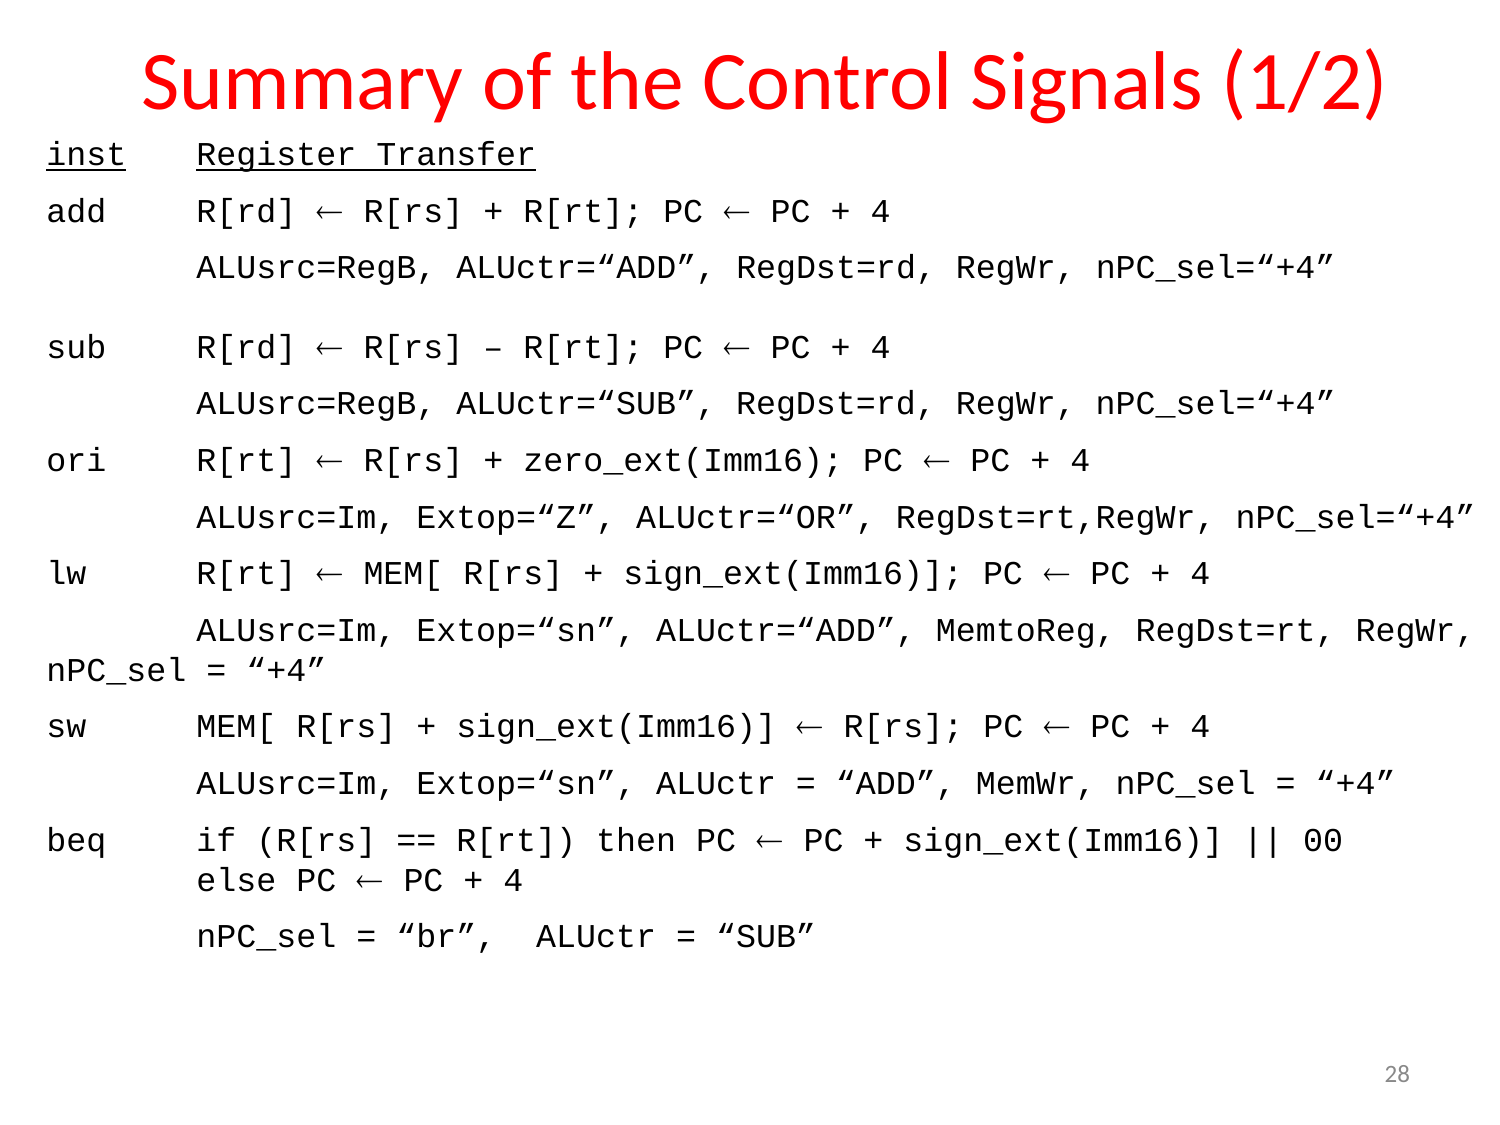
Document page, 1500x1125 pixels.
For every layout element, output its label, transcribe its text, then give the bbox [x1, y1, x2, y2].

slide_number 28 [1074, 1042, 1425, 1103]
title Summary of the Control Signals (1/2) [81, 37, 1450, 116]
text_box inst Register Transfer add R[rd]  R[rs] + R[rt]; PC  PC + 4 ALUsrc=RegB, ALUctr=“ADD”, RegDst=rd, RegWr, nPC_sel=“+4” sub R[rd]  R[rs] – R[rt]; PC  PC + 4 ALUsrc=RegB, ALUctr=“SUB”, RegDst=rd, RegWr, nPC_sel=“+4” ori R[rt]  R[rs] + zero_ext(Imm16); PC  PC + 4 ALUsrc=Im, Extop=“Z”, ALUctr=“OR”, RegDst=rt,RegWr, nPC_sel=“+4” lw R[rt]  MEM[ R[rs] + sign_ext(Imm16)]; PC  PC + 4 ALUsrc=Im, Extop=“sn”, ALUctr=“ADD”, MemtoReg, RegDst=rt, RegWr, nPC_sel = “+4” sw MEM[ R[rs] + sign_ext(Imm16)]  R[rs]; PC  PC + 4 ALUsrc=Im, Extop=“sn”, ALUctr = “ADD”, MemWr, nPC_sel = “+4” beq if (R[rs] == R[rt]) then PC  PC + sign_ext(Imm16)] || 00 else PC  PC + 4 nPC_sel = “br”, ALUctr = “SUB” [31, 124, 1500, 962]
